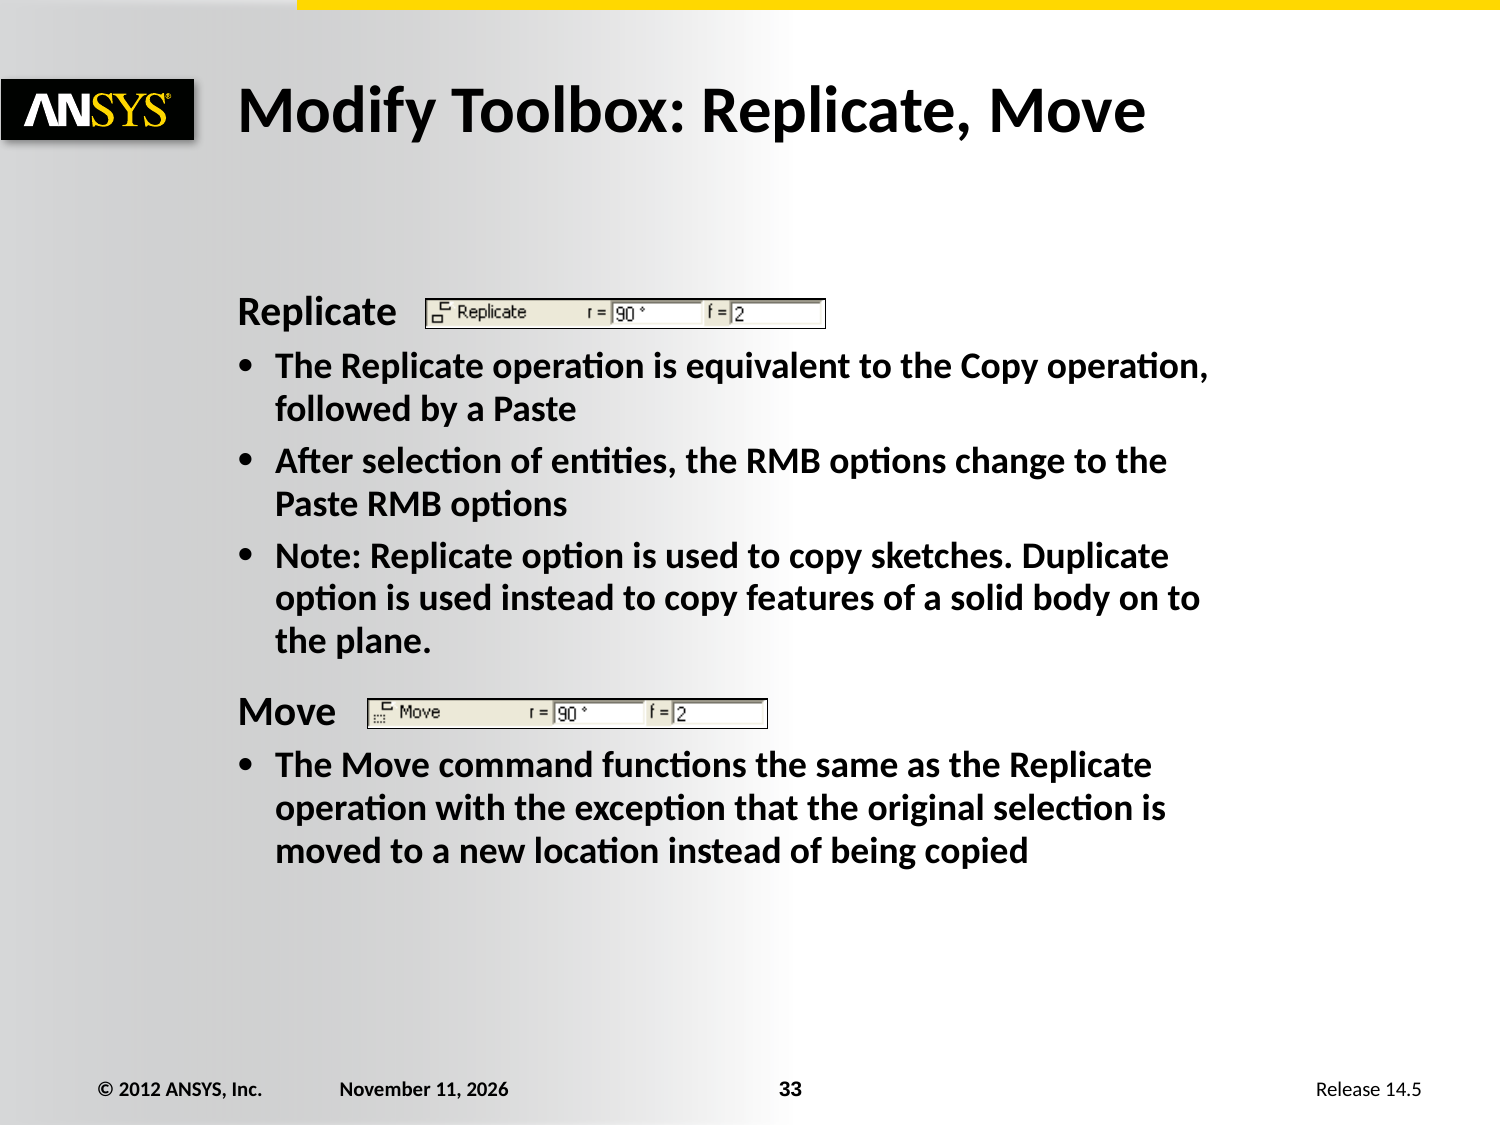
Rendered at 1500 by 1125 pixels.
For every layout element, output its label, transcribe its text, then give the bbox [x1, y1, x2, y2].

list Replicate The Replicate operation is equivalent to the Copy operation, followed by a Paste After selection of entities, the RMB options change to the Paste RMB options Note: Replicate option is used to copy sketches. Duplicate option is used instead to copy features of a solid body on to the plane. Move The Move command functions the same as the Replicate operation with the exception that the original selection is moved to a new location instead of being copied [237, 287, 1238, 901]
picture [368, 699, 768, 729]
picture [426, 299, 826, 328]
title Modify Toolbox: Replicate, Move [237, 74, 1407, 176]
